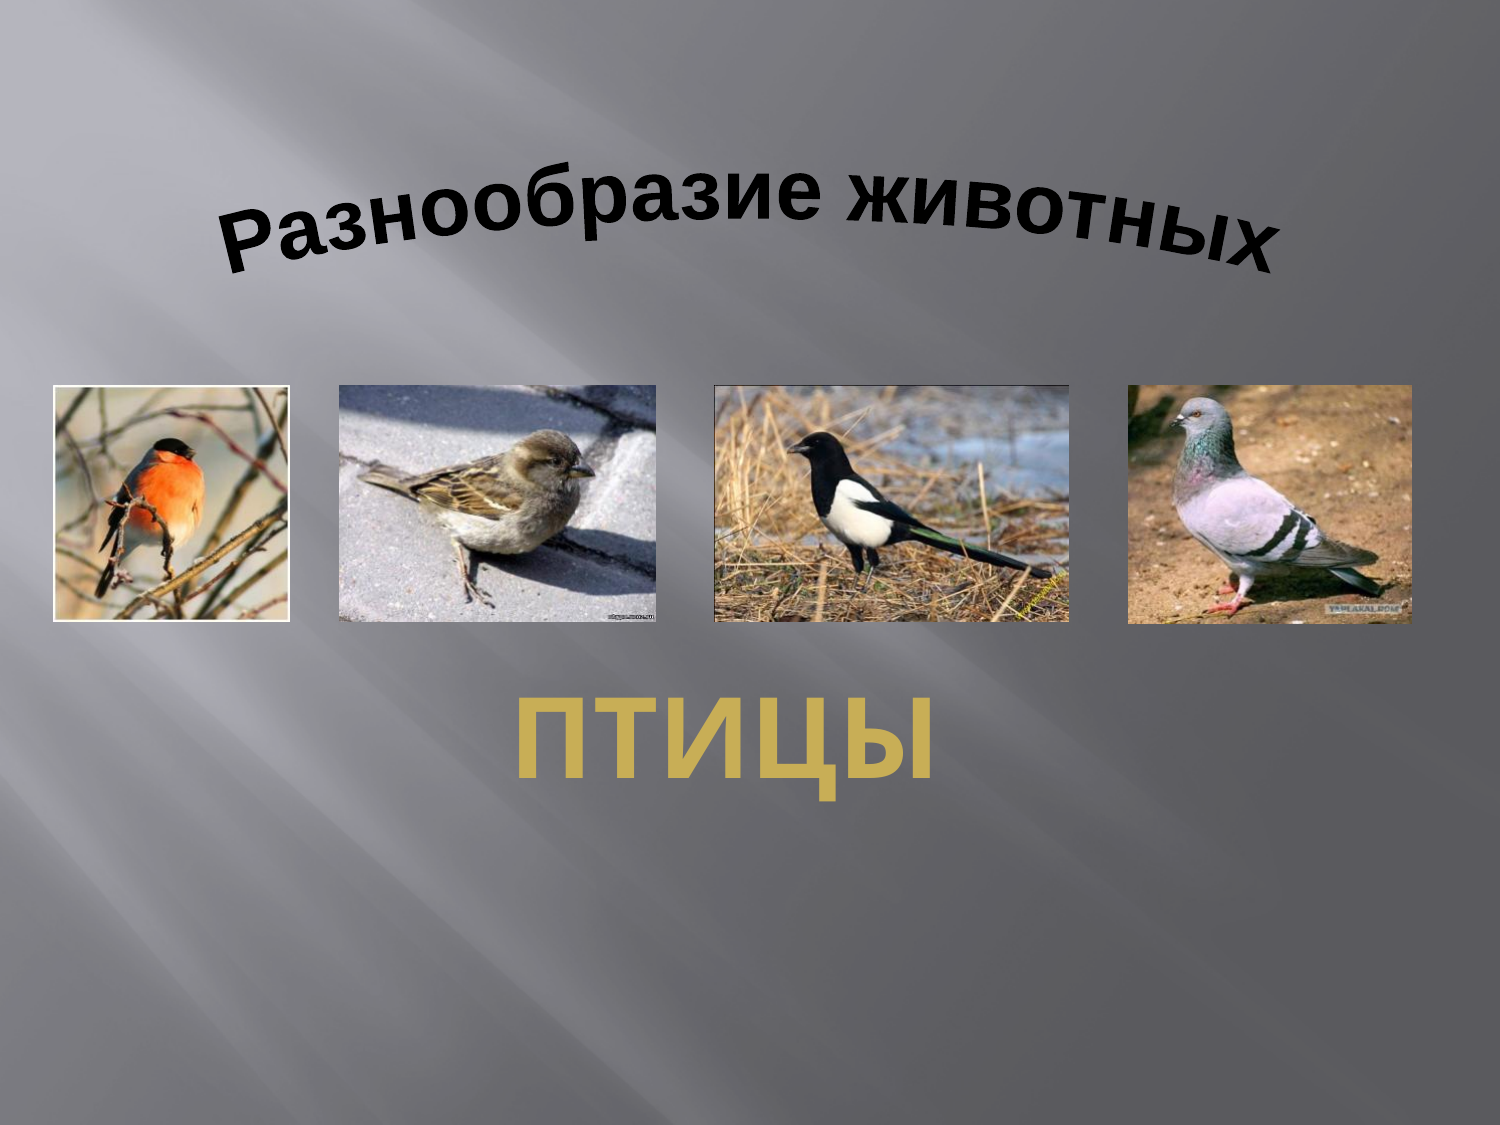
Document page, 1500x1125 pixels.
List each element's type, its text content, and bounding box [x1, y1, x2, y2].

picture [1127, 385, 1412, 624]
picture [52, 385, 290, 622]
picture [714, 385, 1070, 622]
text_box птицы [494, 659, 956, 809]
picture [339, 385, 656, 622]
